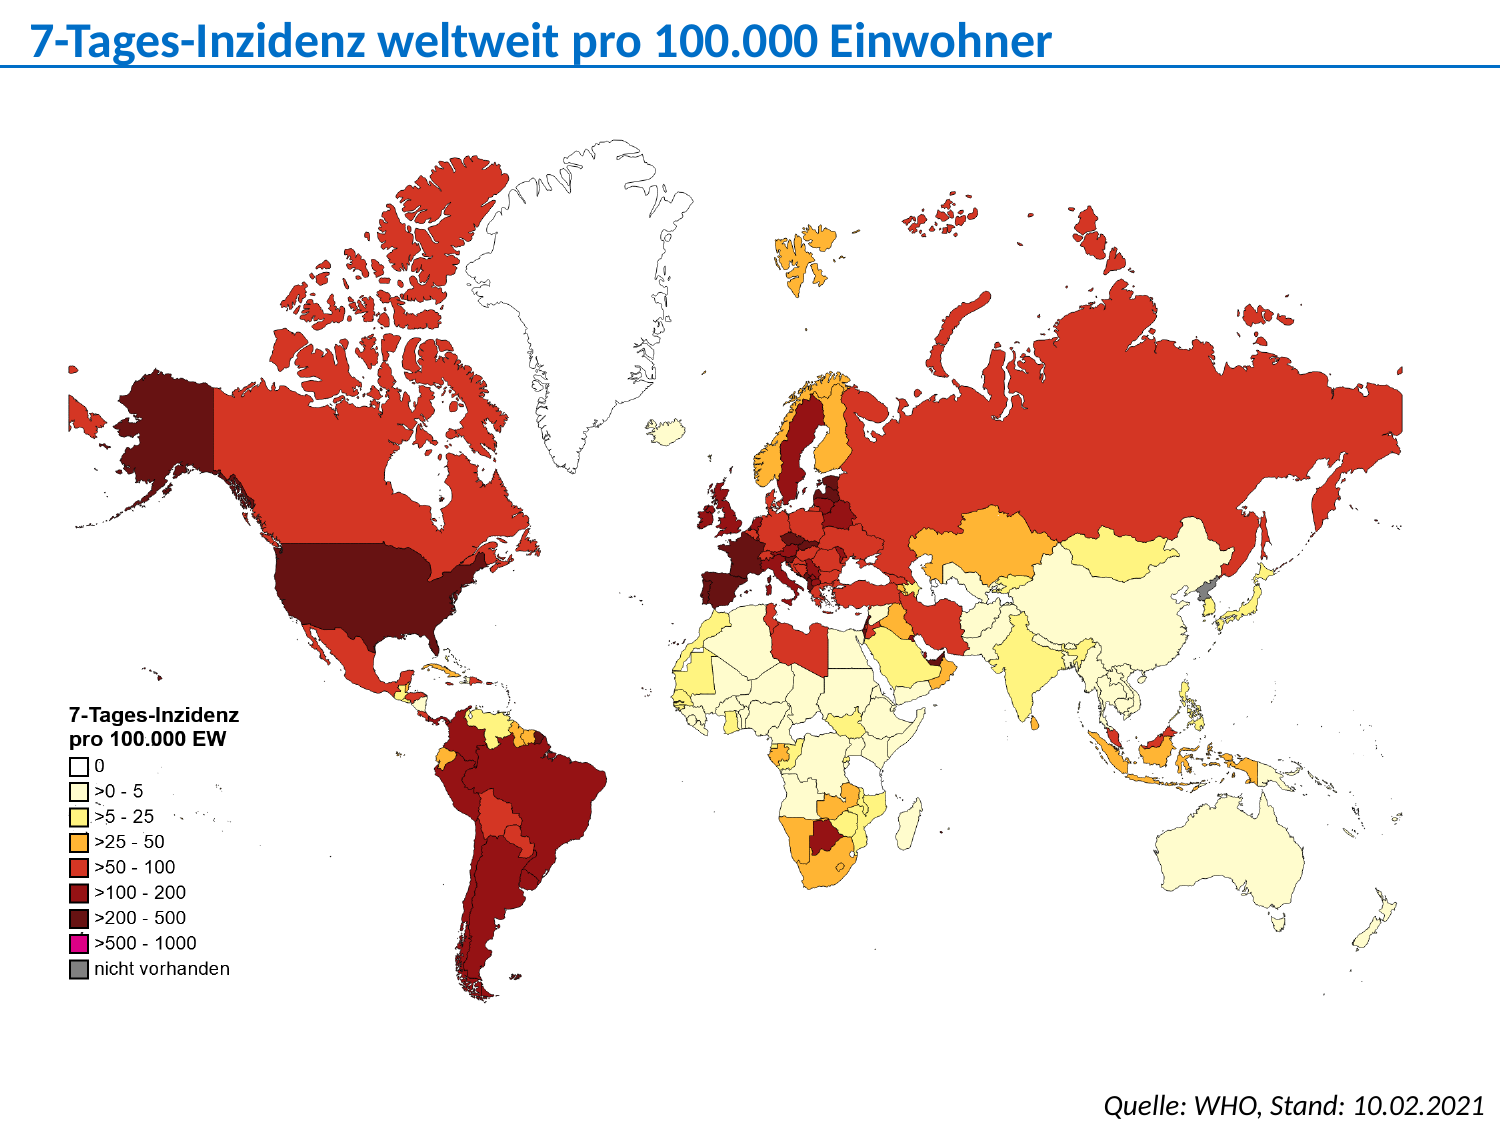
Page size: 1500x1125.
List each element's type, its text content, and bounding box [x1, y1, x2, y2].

picture [64, 79, 1410, 1083]
text_box Quelle: WHO, Stand: 10.02.2021 [968, 1078, 1500, 1125]
text_box 7-Tages-Inzidenz weltweit pro 100.000 Einwohner [29, 7, 1474, 65]
